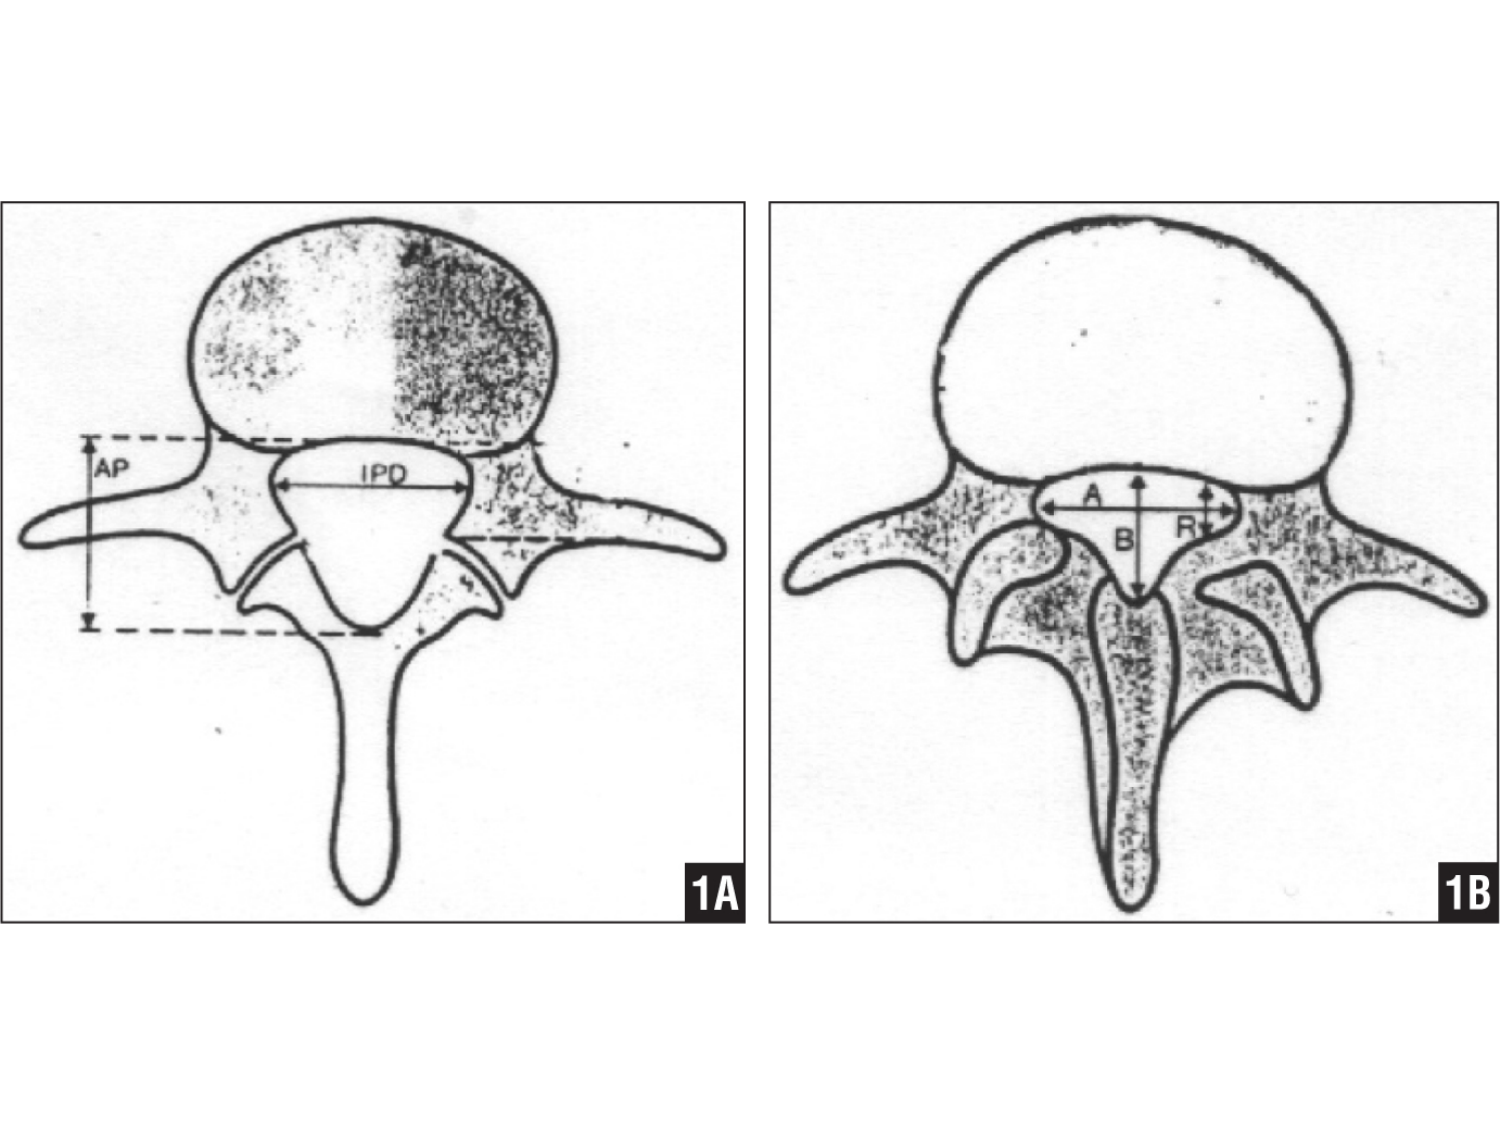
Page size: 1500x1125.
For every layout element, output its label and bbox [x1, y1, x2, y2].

picture [0, 201, 1500, 924]
